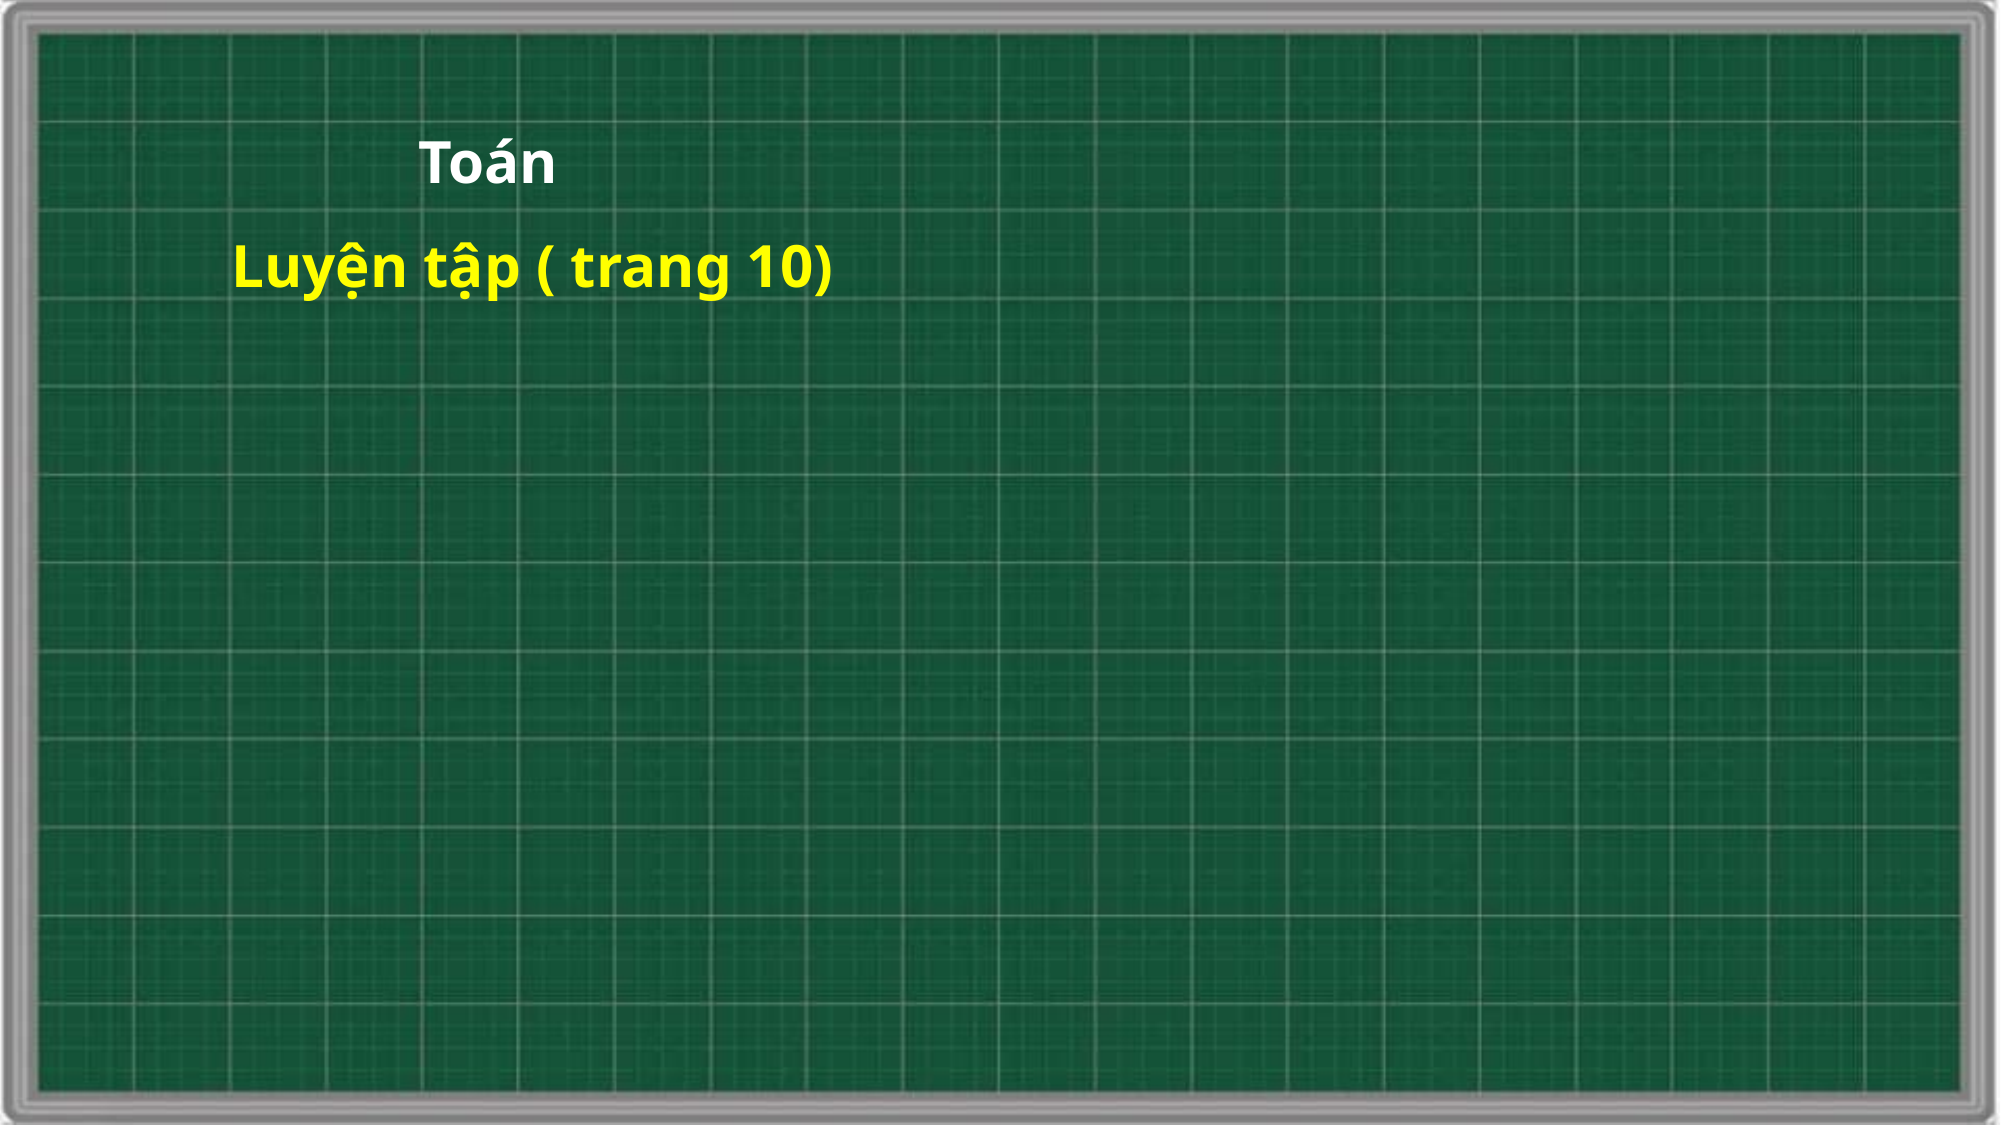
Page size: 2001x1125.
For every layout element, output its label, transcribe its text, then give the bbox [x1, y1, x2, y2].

text_box Luyện tập ( trang 10) [216, 221, 913, 307]
text_box Toán [403, 117, 967, 203]
picture [0, 0, 2001, 1125]
